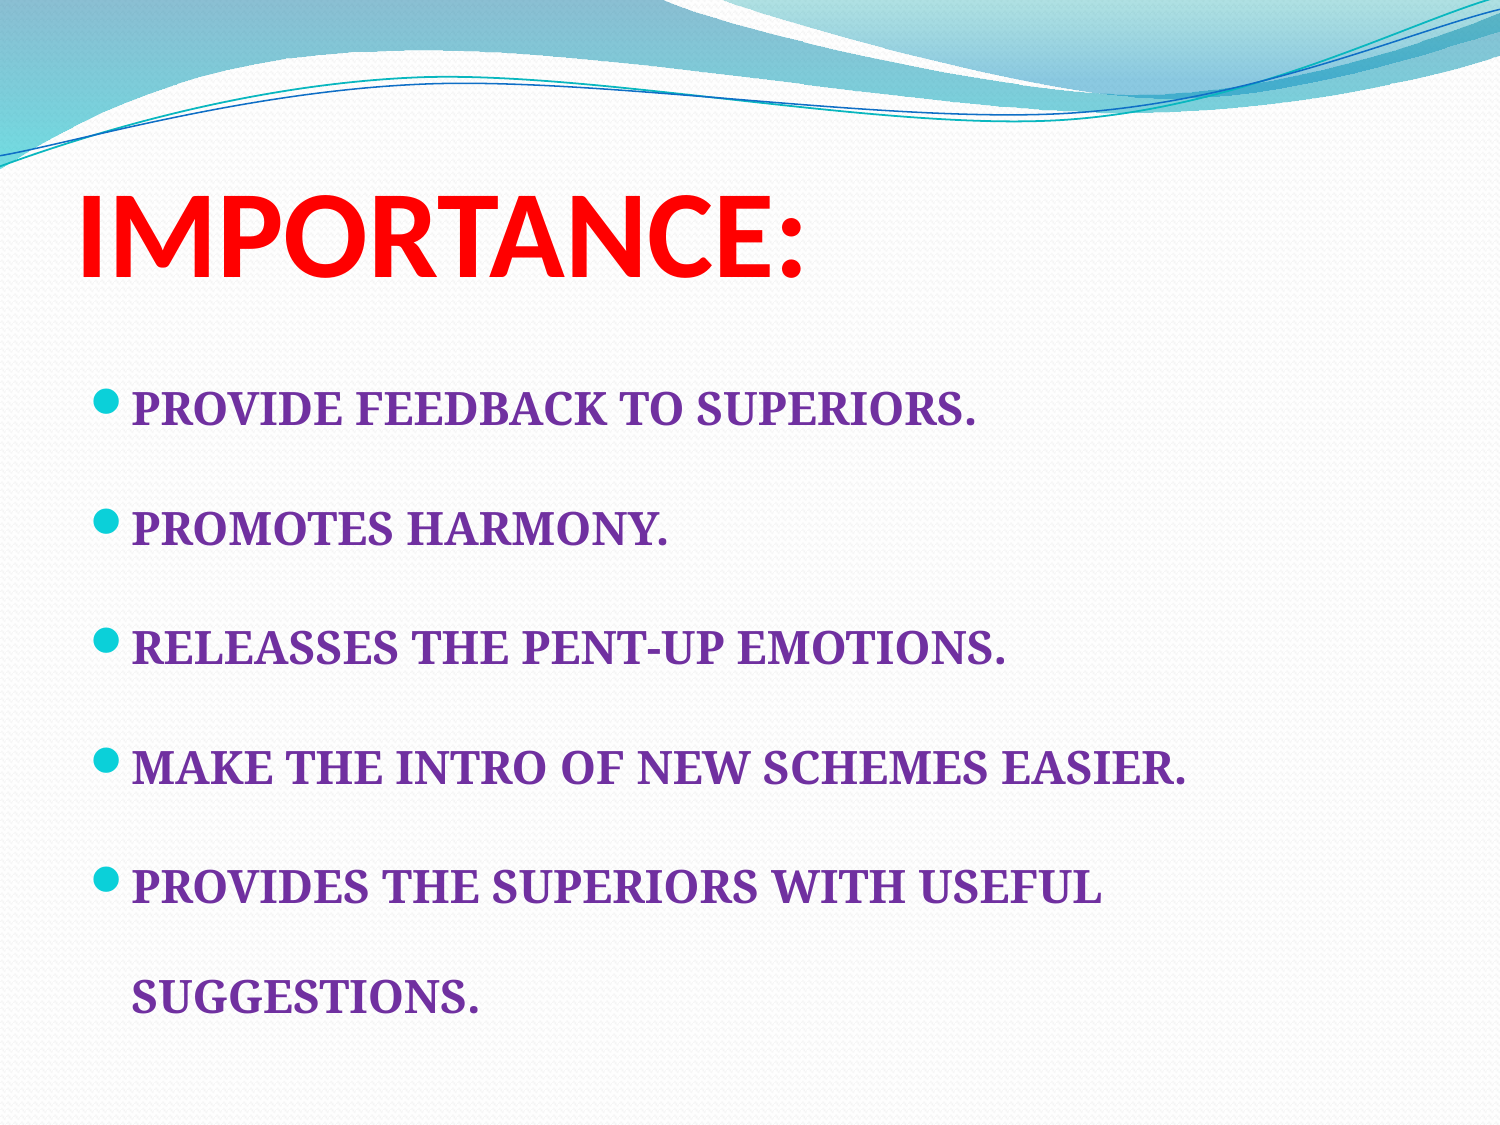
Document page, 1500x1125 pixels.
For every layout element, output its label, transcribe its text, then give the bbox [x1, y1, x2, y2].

title IMPORTANCE: [75, 115, 1425, 303]
list PROVIDE FEEDBACK TO SUPERIORS. PROMOTES HARMONY. RELEASSES THE PENT-UP EMOTIONS. MAKE THE INTRO OF NEW SCHEMES EASIER. PROVIDES THE SUPERIORS WITH USEFUL SUGGESTIONS. [75, 317, 1425, 1038]
